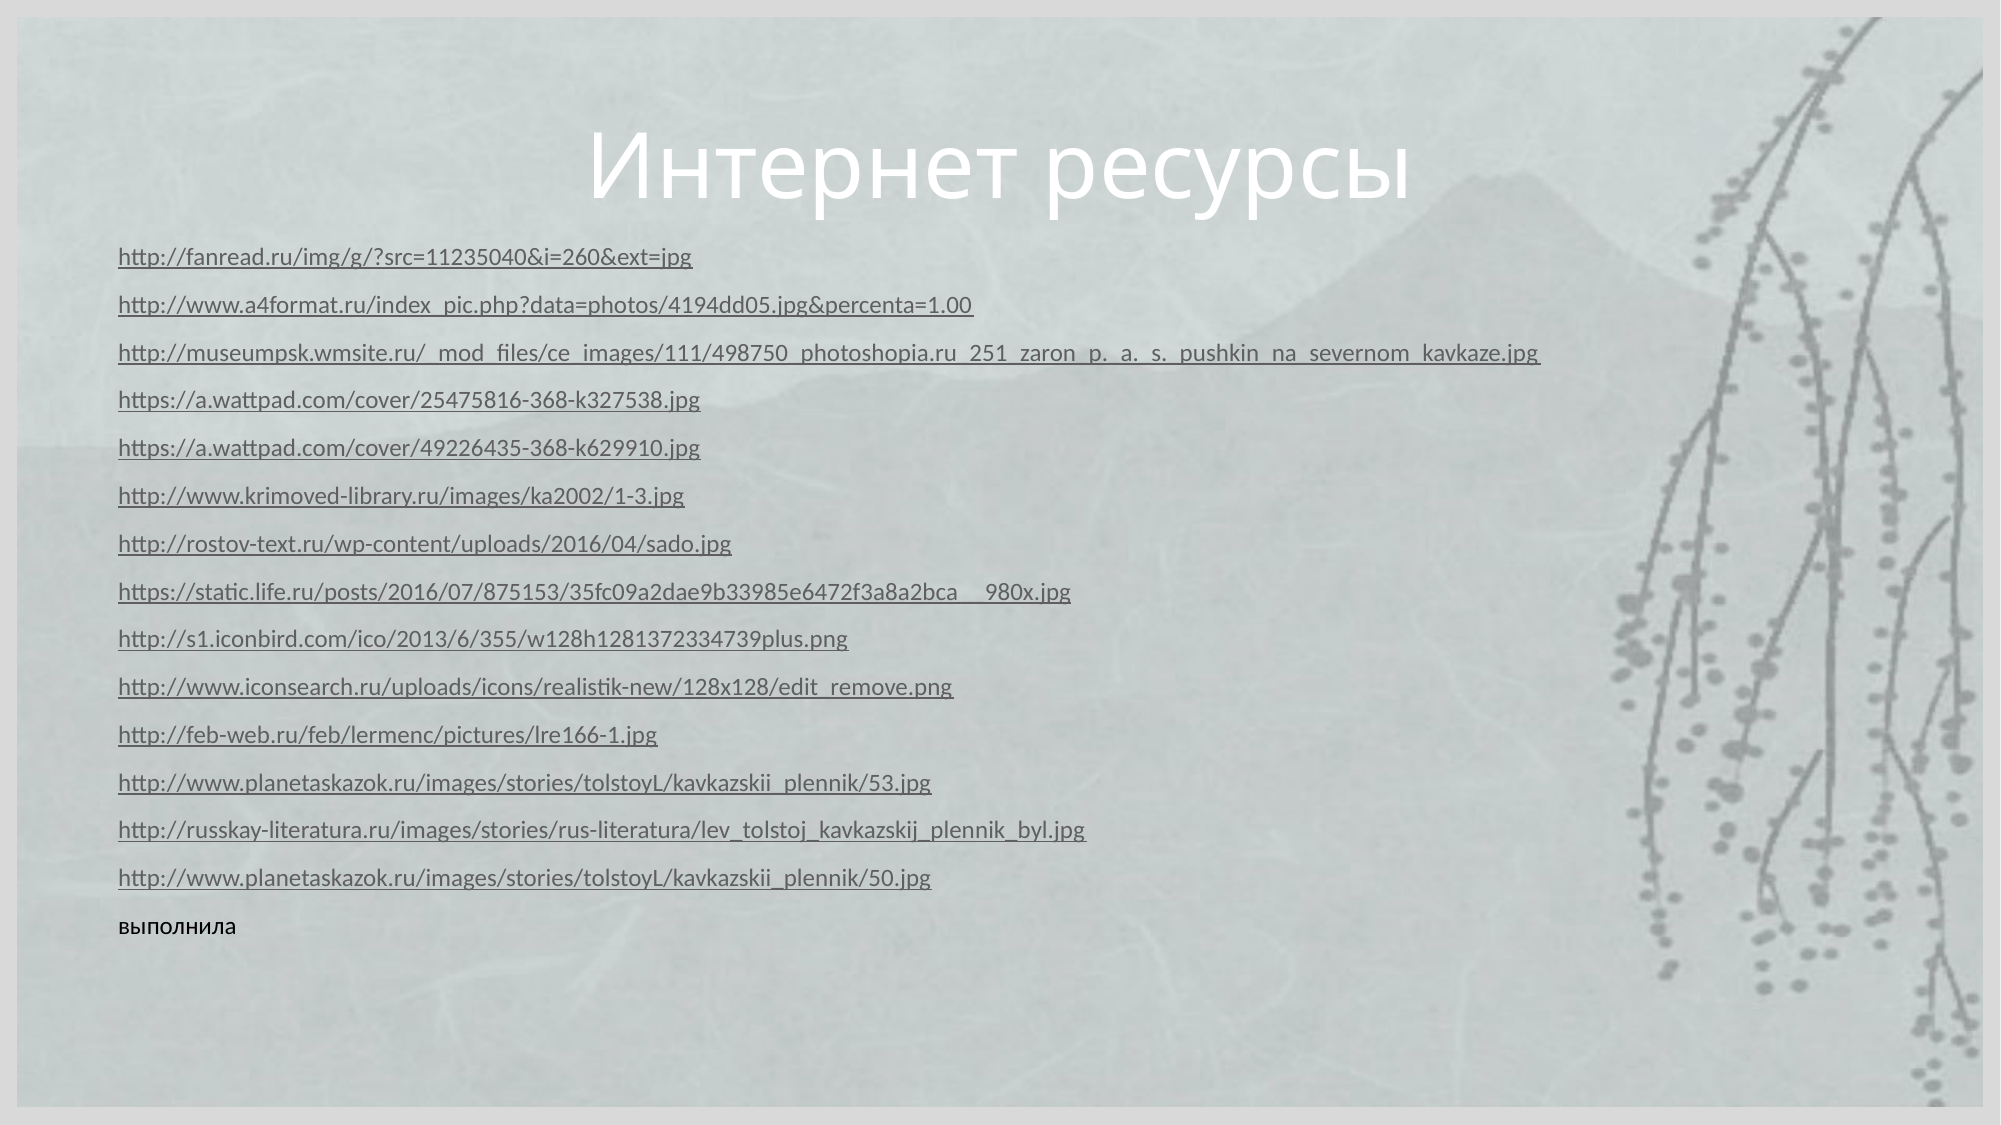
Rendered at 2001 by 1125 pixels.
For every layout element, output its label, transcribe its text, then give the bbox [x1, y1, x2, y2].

title Интернет ресурсы [137, 59, 1863, 236]
picture [17, 17, 1983, 1107]
list http://fanread.ru/img/g/?src=11235040&i=260&ext=jpg http://www.a4format.ru/index_pic.php?data=photos/4194dd05.jpg&percenta=1.00 http://museumpsk.wmsite.ru/_mod_files/ce_images/111/498750_photoshopia.ru_251_zaron_p._a._s._pushkin_na_severnom_kavkaze.jpg https://a.wattpad.com/cover/25475816-368-k327538.jpg https://a.wattpad.com/cover/49226435-368-k629910.jpg http://www.krimoved-library.ru/images/ka2002/1-3.jpg http://rostov-text.ru/wp-content/uploads/2016/04/sado.jpg https://static.life.ru/posts/2016/07/875153/35fc09a2dae9b33985e6472f3a8a2bca__980x.jpg http://s1.iconbird.com/ico/2013/6/355/w128h1281372334739plus.png http://www.iconsearch.ru/uploads/icons/realistik-new/128x128/edit_remove.png http://feb-web.ru/feb/lermenc/pictures/lre166-1.jpg http://www.planetaskazok.ru/images/stories/tolstoyL/kavkazskii_plennik/53.jpg http://russkay-literatura.ru/images/stories/rus-literatura/lev_tolstoj_kavkazskij_plennik_byl.jpg http://www.planetaskazok.ru/images/stories/tolstoyL/kavkazskii_plennik/50.jpg выполнила [103, 236, 1929, 1014]
